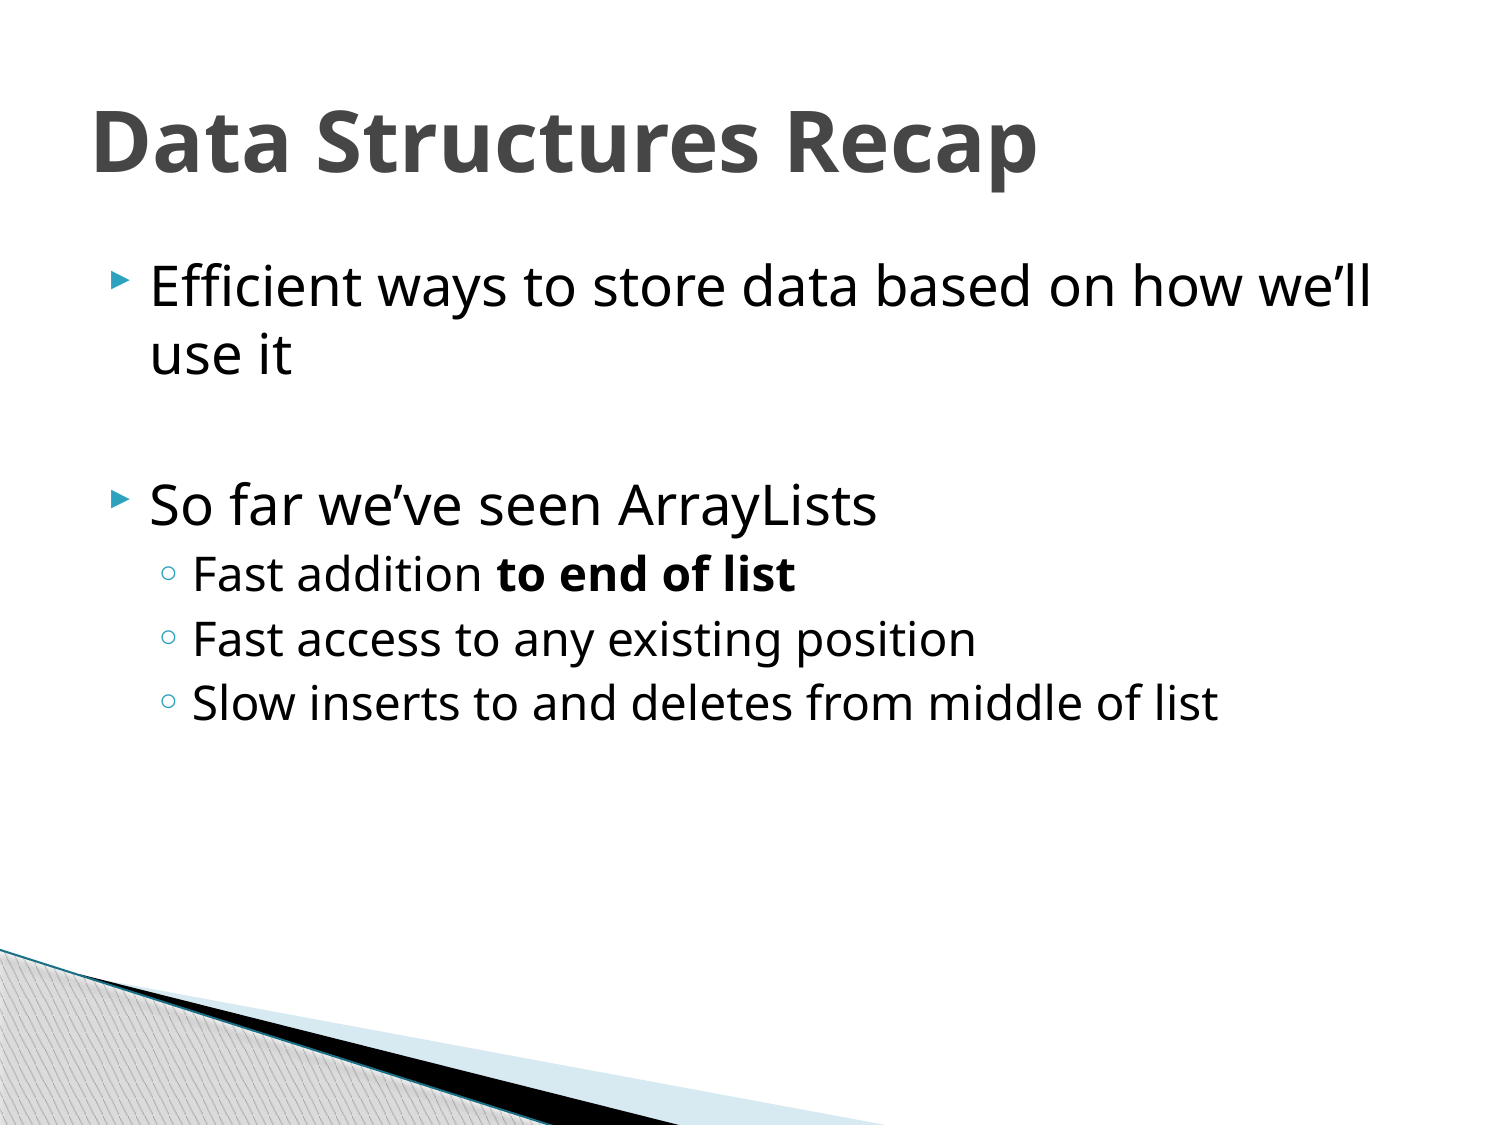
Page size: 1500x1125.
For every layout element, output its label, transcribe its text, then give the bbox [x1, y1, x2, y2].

list Efficient ways to store data based on how we’ll use it So far we’ve seen ArrayLists Fast addition to end of list Fast access to any existing position Slow inserts to and deletes from middle of list [74, 242, 1426, 986]
title Data Structures Recap [75, 45, 1425, 233]
